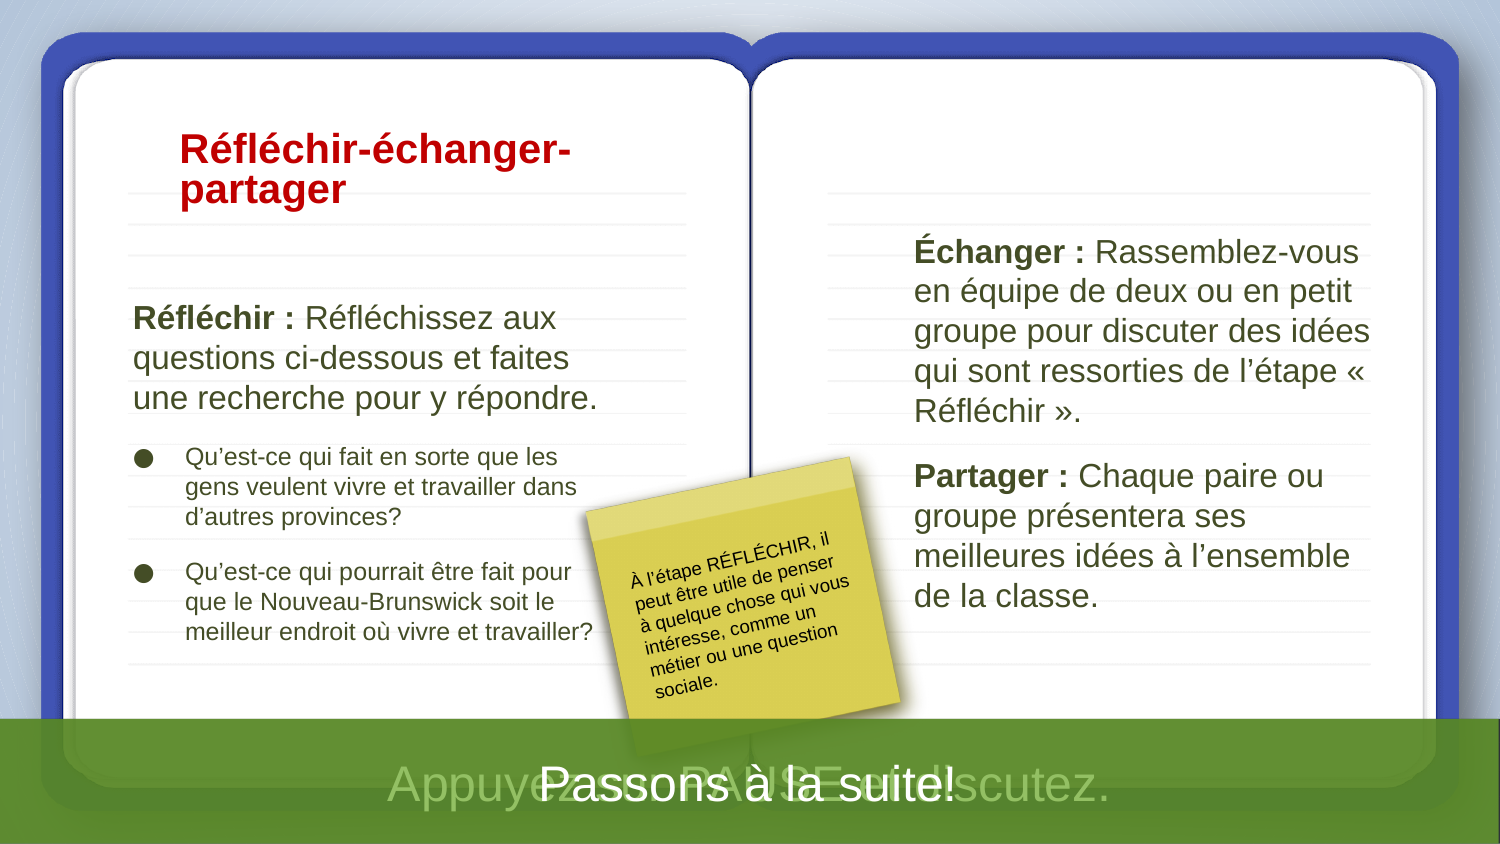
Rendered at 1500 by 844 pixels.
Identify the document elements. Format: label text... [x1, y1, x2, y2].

text_box Passons à la suite! [0, 718, 1499, 844]
text_box Réfléchir : Réfléchissez aux questions ci-dessous et faites une recherche pour y répondre. Qu’est-ce qui fait en sorte que les gens veulent vivre et travailler dans d’autres provinces? Qu’est-ce qui pourrait être fait pour que le Nouveau-Brunswick soit le meilleur endroit où vivre et travailler? [95, 215, 624, 718]
picture [41, 32, 1459, 766]
list Échanger : Rassemblez-vous en équipe de deux ou en petit groupe pour discuter des idées qui sont ressorties de l’étape « Réfléchir ». Partager : Chaque paire ou groupe présentera ses meilleures idées à l’ensemble de la classe. [875, 88, 1405, 718]
title Réfléchir-échanger-partager [164, 116, 673, 211]
